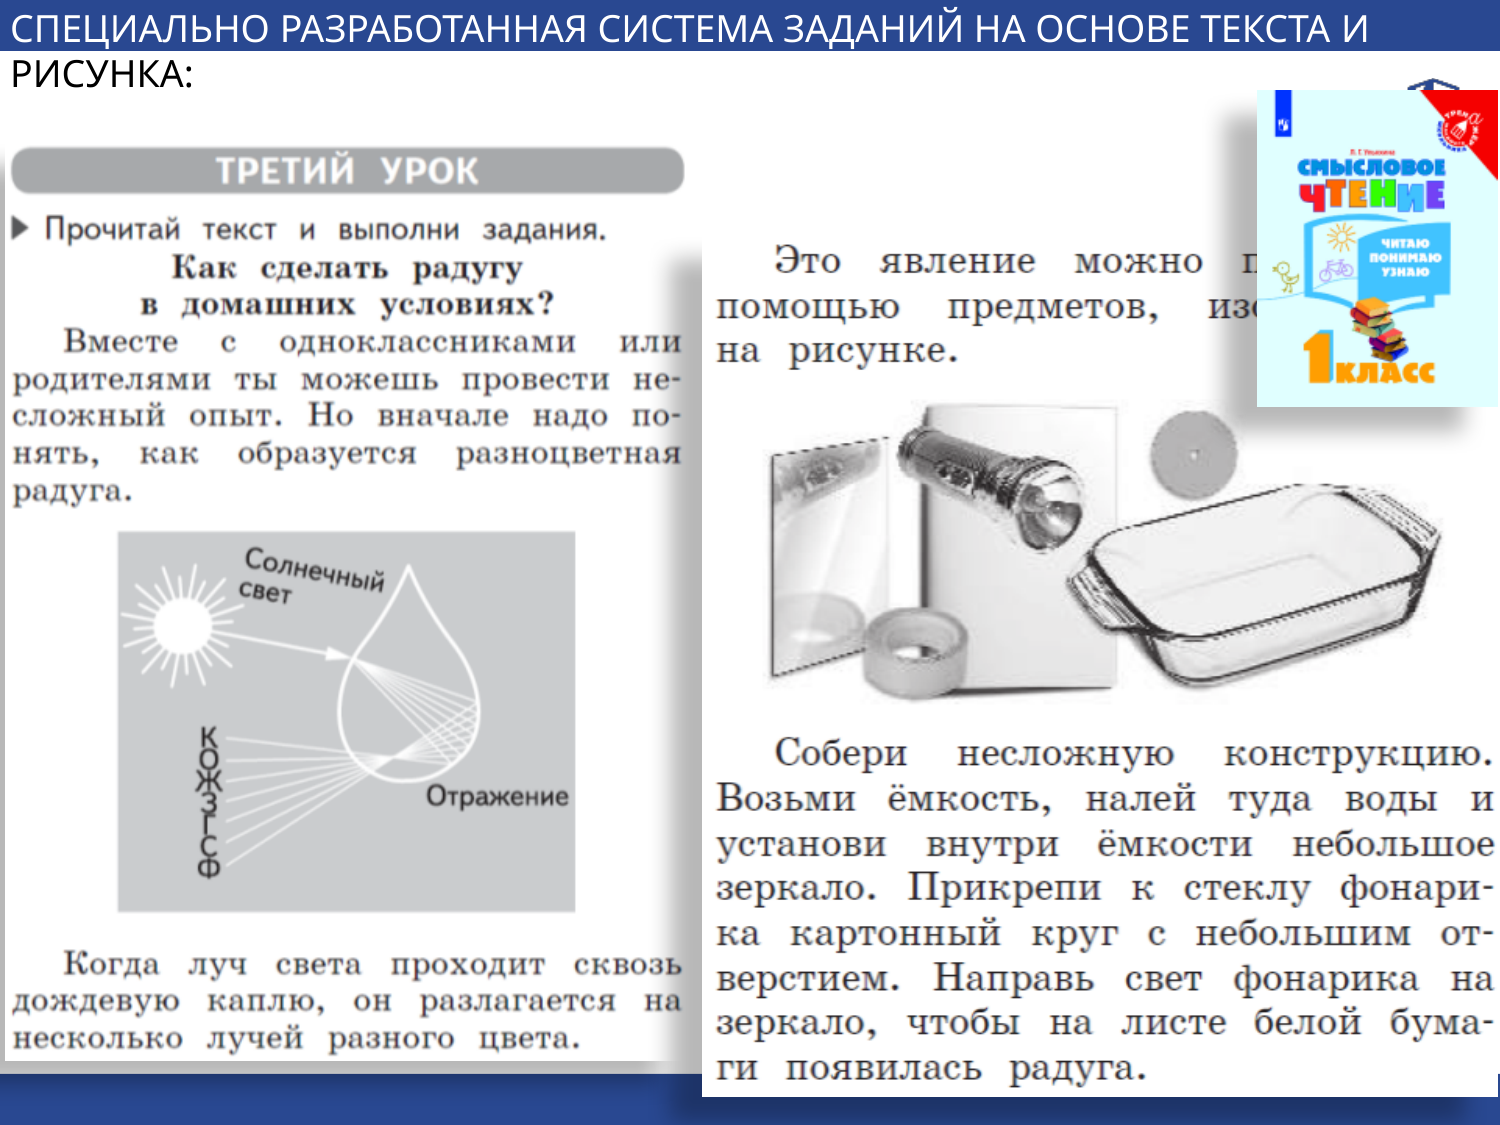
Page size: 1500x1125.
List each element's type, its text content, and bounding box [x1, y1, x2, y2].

picture [702, 90, 1498, 1098]
text_box СПЕЦИАЛЬНО РАЗРАБОТАННАЯ СИСТЕМА ЗАДАНИЙ НА ОСНОВЕ ТЕКСТА И РИСУНКА: [5, 0, 1500, 145]
picture [5, 141, 692, 1061]
